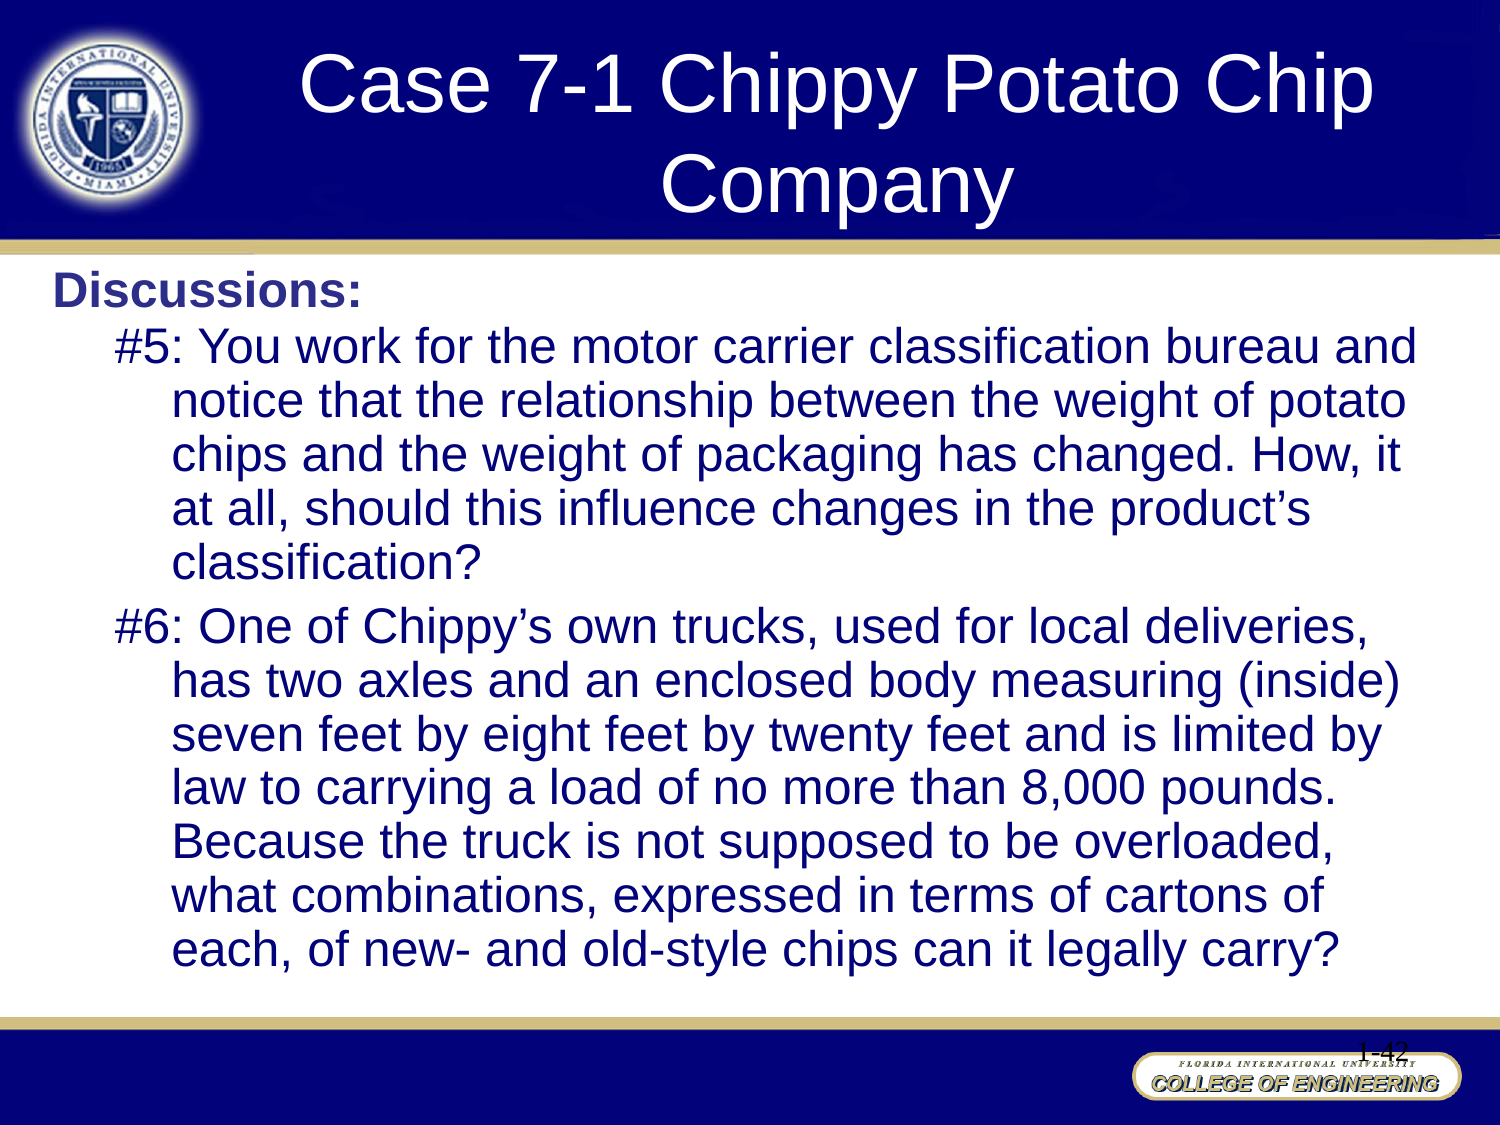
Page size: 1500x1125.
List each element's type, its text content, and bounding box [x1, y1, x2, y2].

title Case 7-1 Chippy Potato Chip Company [199, 44, 1476, 213]
list #5: You work for the motor carrier classification bureau and notice that the relationship between the weight of potato chips and the weight of packaging has changed. How, it at all, should this influence changes in the product’s classification? #6: One of Chippy’s own trucks, used for local deliveries, has two axles and an enclosed body measuring (inside) seven feet by eight feet by twenty feet and is limited by law to carrying a load of no more than 8,000 pounds. Because the truck is not supposed to be overloaded, what combinations, expressed in terms of cartons of each, of new- and old-style chips can it legally carry? [99, 312, 1451, 1001]
picture [0, 0, 1500, 1125]
text_box Discussions: [37, 249, 1450, 325]
slide_number 1-42 [1074, 1024, 1426, 1103]
